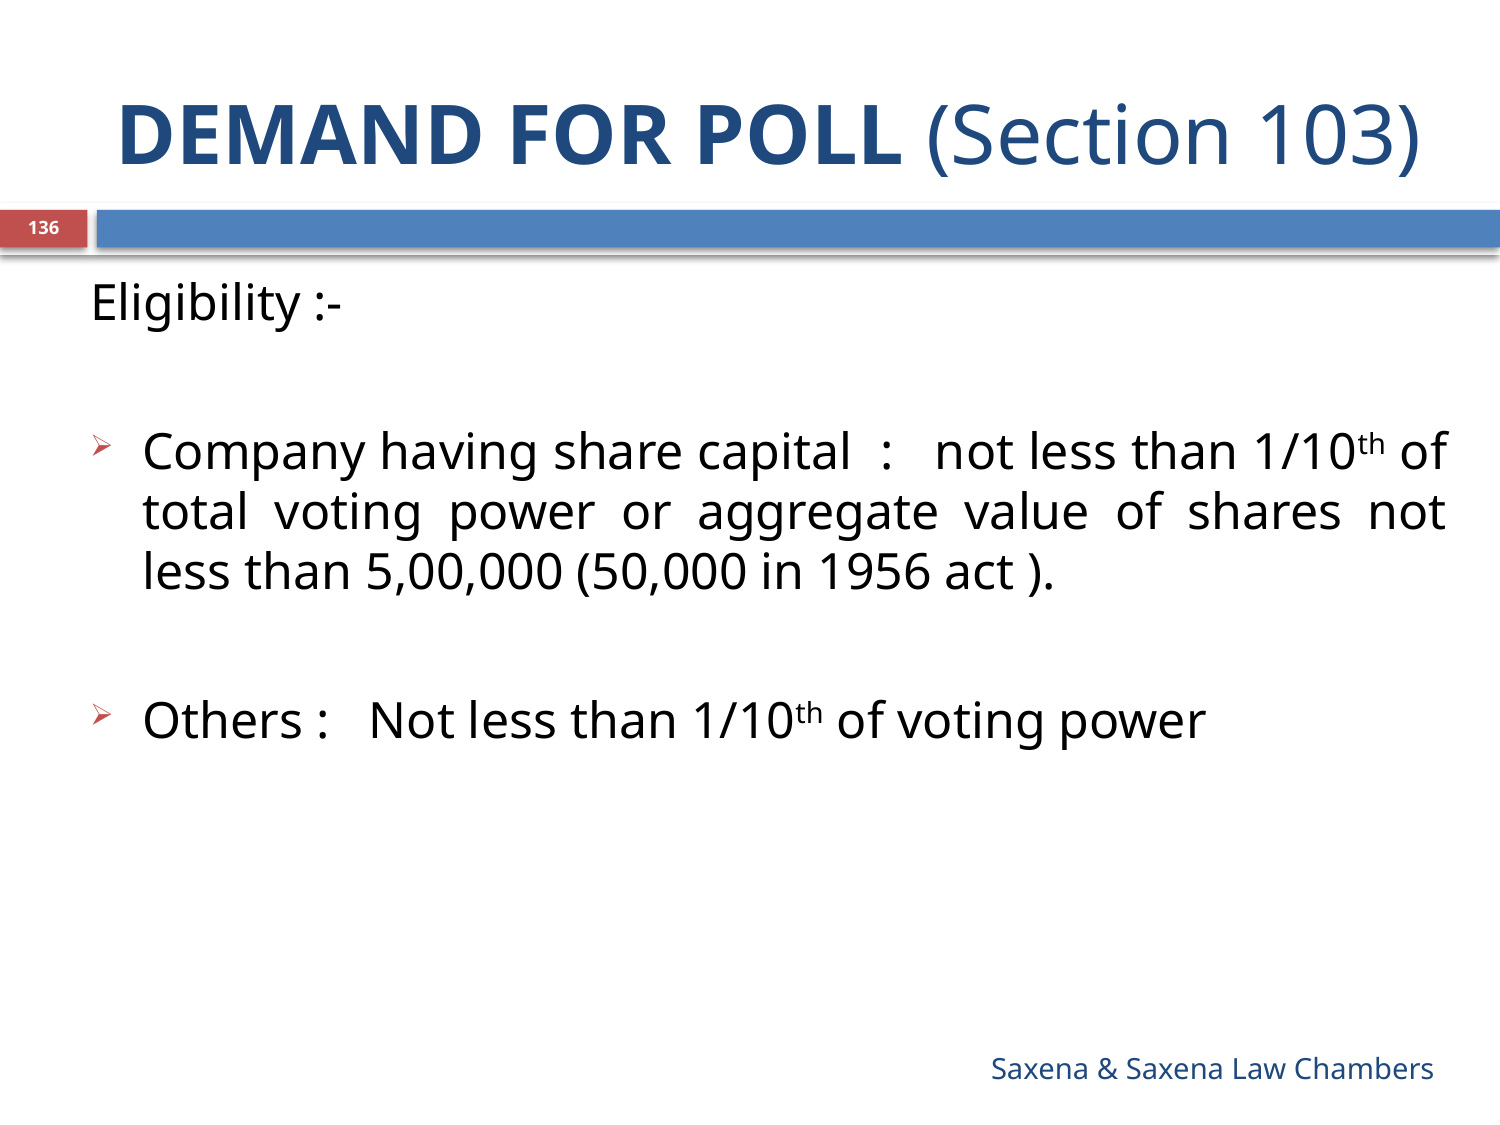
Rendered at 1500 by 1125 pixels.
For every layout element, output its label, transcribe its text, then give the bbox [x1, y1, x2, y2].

title DEMAND FOR POLL (Section 103) [100, 62, 1463, 201]
list Eligibility :- Company having share capital : not less than 1/10th of total voting power or aggregate value of shares not less than 5,00,000 (50,000 in 1956 act ). Others : Not less than 1/10th of voting power [74, 262, 1463, 1125]
slide_number 136 [0, 208, 88, 249]
footer Saxena & Saxena Law Chambers [99, 1050, 1450, 1085]
